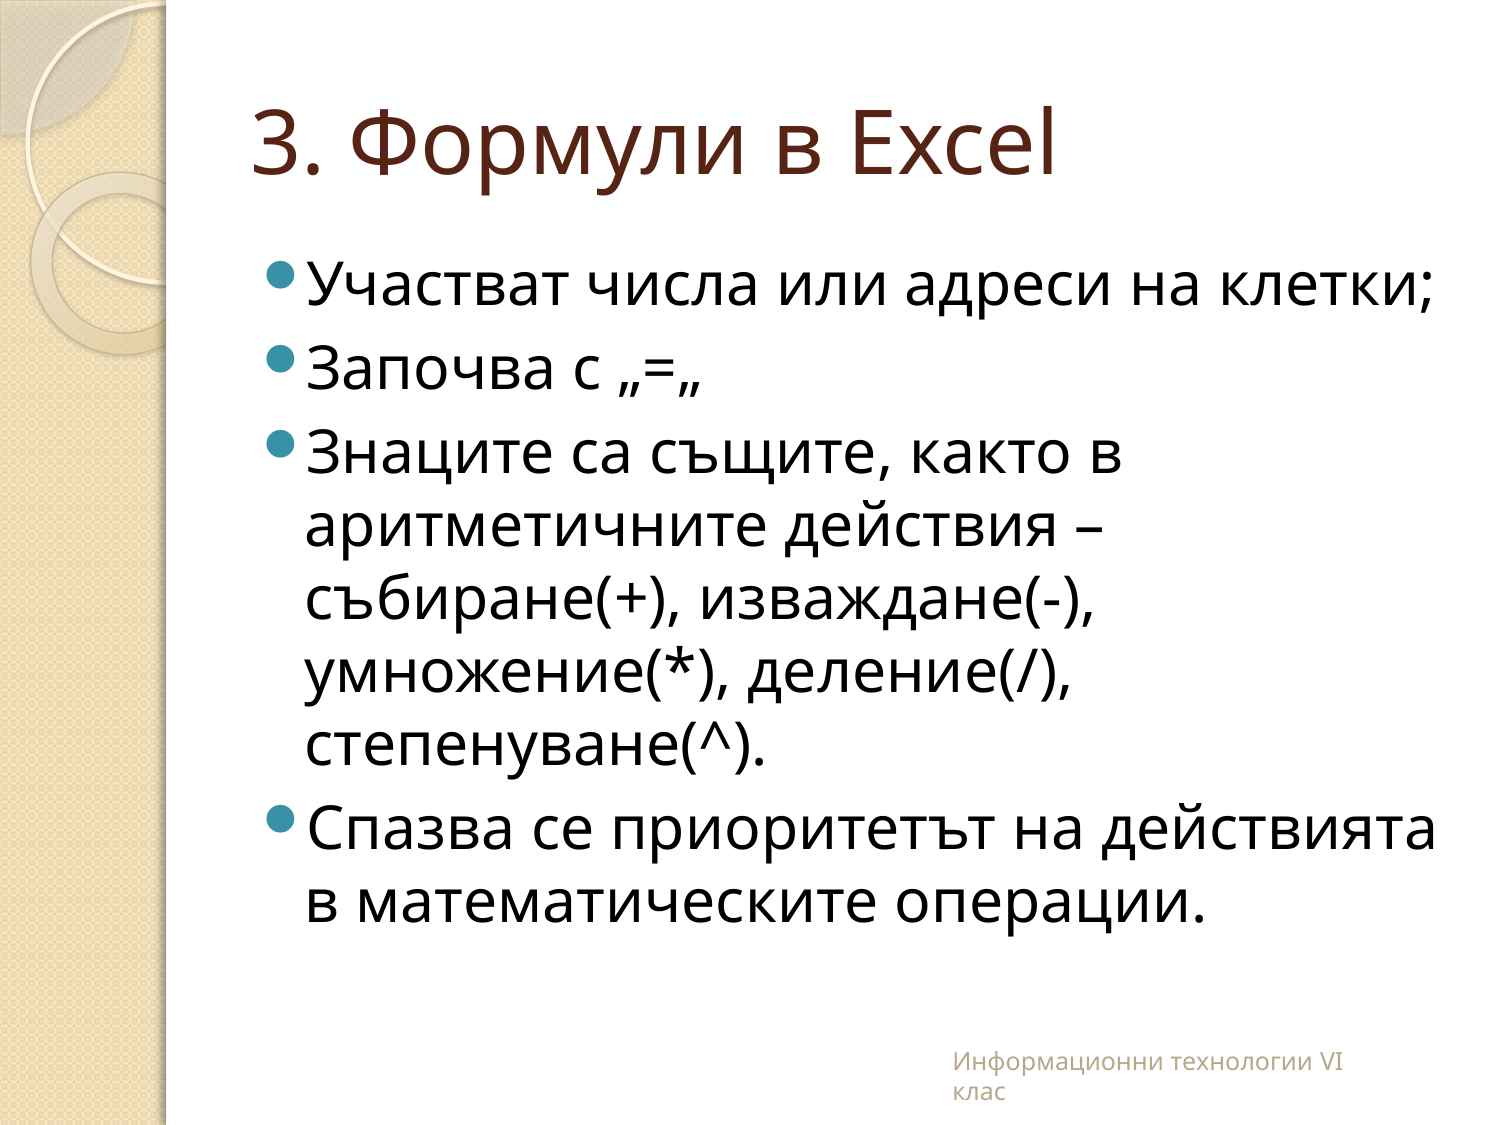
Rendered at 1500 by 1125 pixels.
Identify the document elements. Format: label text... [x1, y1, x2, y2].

title 3. Формули в Excel [235, 45, 1466, 233]
footer Информационни технологии VI клас [937, 1034, 1413, 1113]
list Участват числа или адреси на клетки; Започва с „=„ Знаците са същите, както в аритметичните действия – събиране(+), изваждане(-), умножение(*), деление(/), степенуване(^). Спазва се приоритетът на действията в математическите операции. [235, 237, 1466, 1025]
